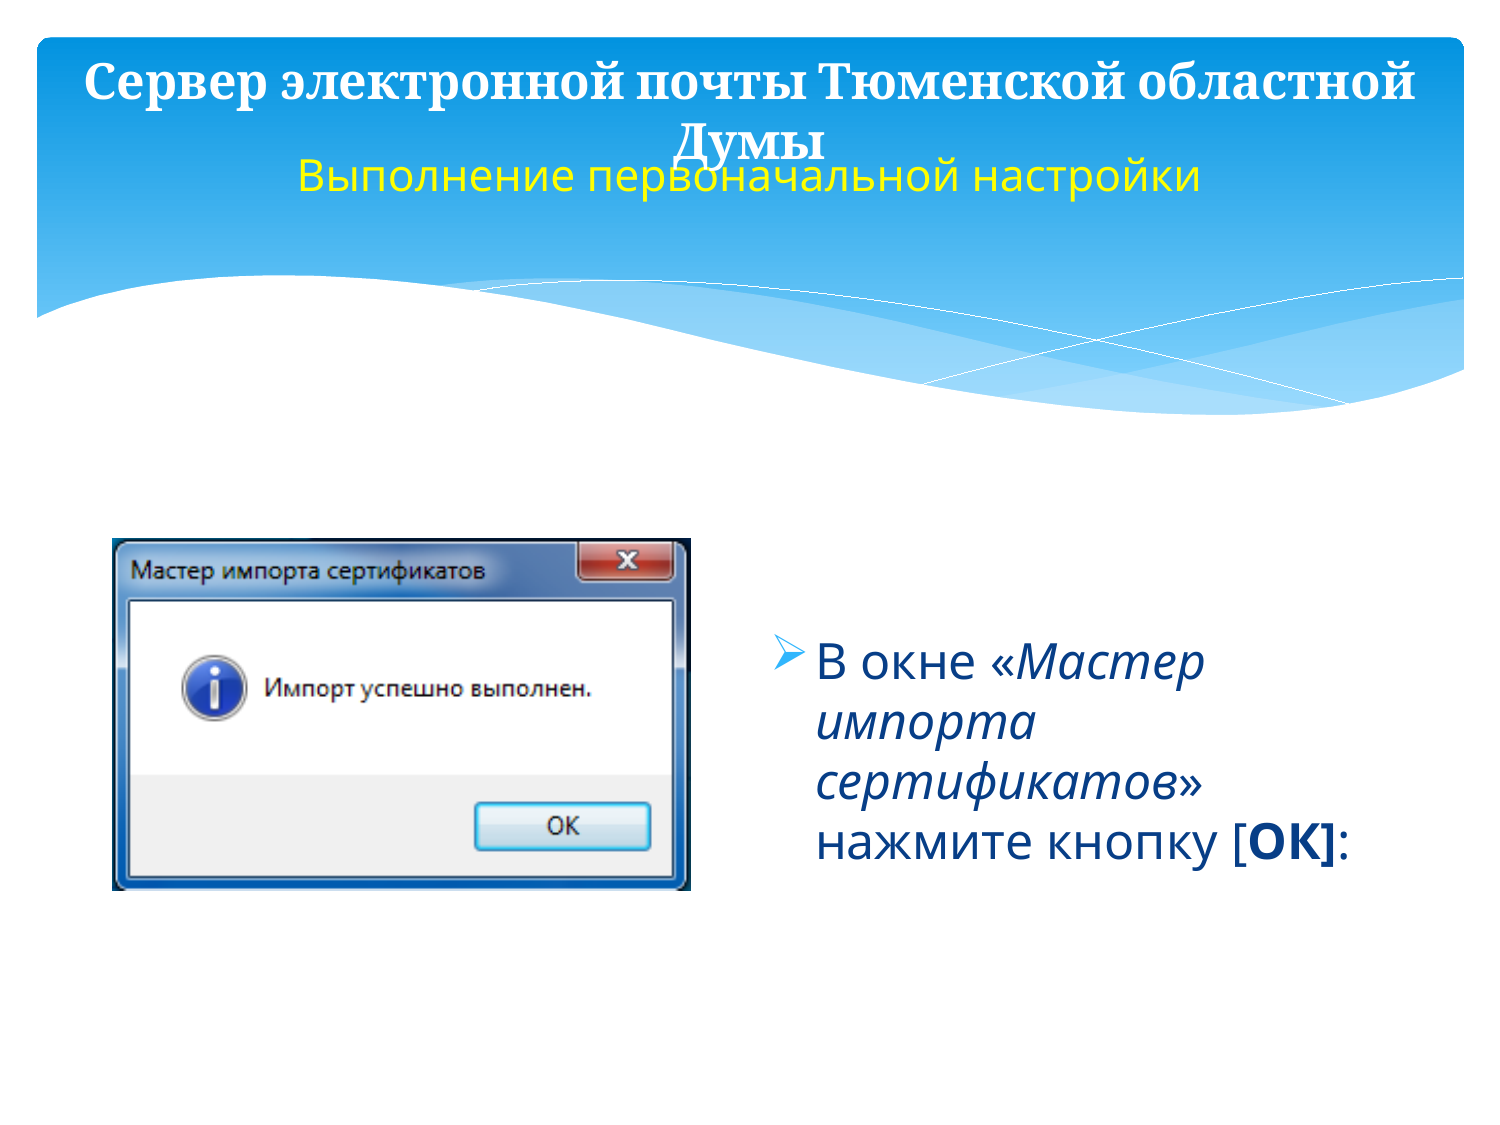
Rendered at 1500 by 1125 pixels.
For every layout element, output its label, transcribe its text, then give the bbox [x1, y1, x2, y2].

list В окне «Мастер импорта сертификатов» нажмите кнопку [ОК]: [755, 621, 1406, 835]
title Выполнение первоначальной настройки [0, 139, 1500, 209]
picture [111, 538, 692, 892]
text_box Сервер электронной почты Тюменской областной Думы [0, 42, 1499, 177]
